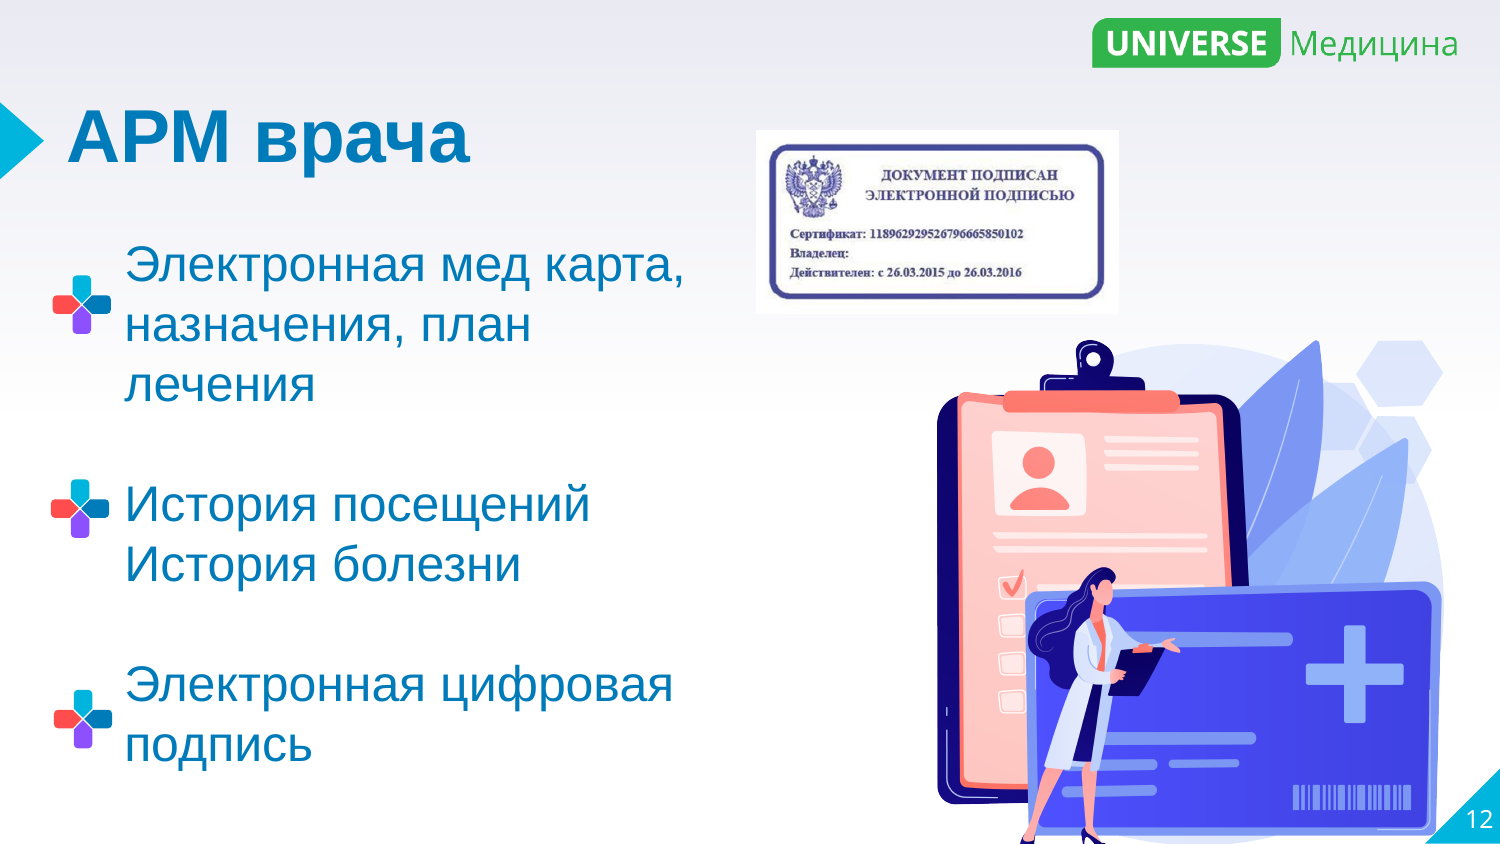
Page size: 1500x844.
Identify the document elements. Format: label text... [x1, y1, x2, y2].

picture [755, 130, 1120, 315]
picture [937, 340, 1444, 844]
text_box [53, 689, 113, 749]
slide_number 12 [1448, 760, 1494, 838]
title АРМ врача [66, 105, 488, 187]
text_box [52, 275, 112, 335]
text_box [116, 340, 579, 423]
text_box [50, 479, 110, 539]
picture [1092, 18, 1457, 69]
